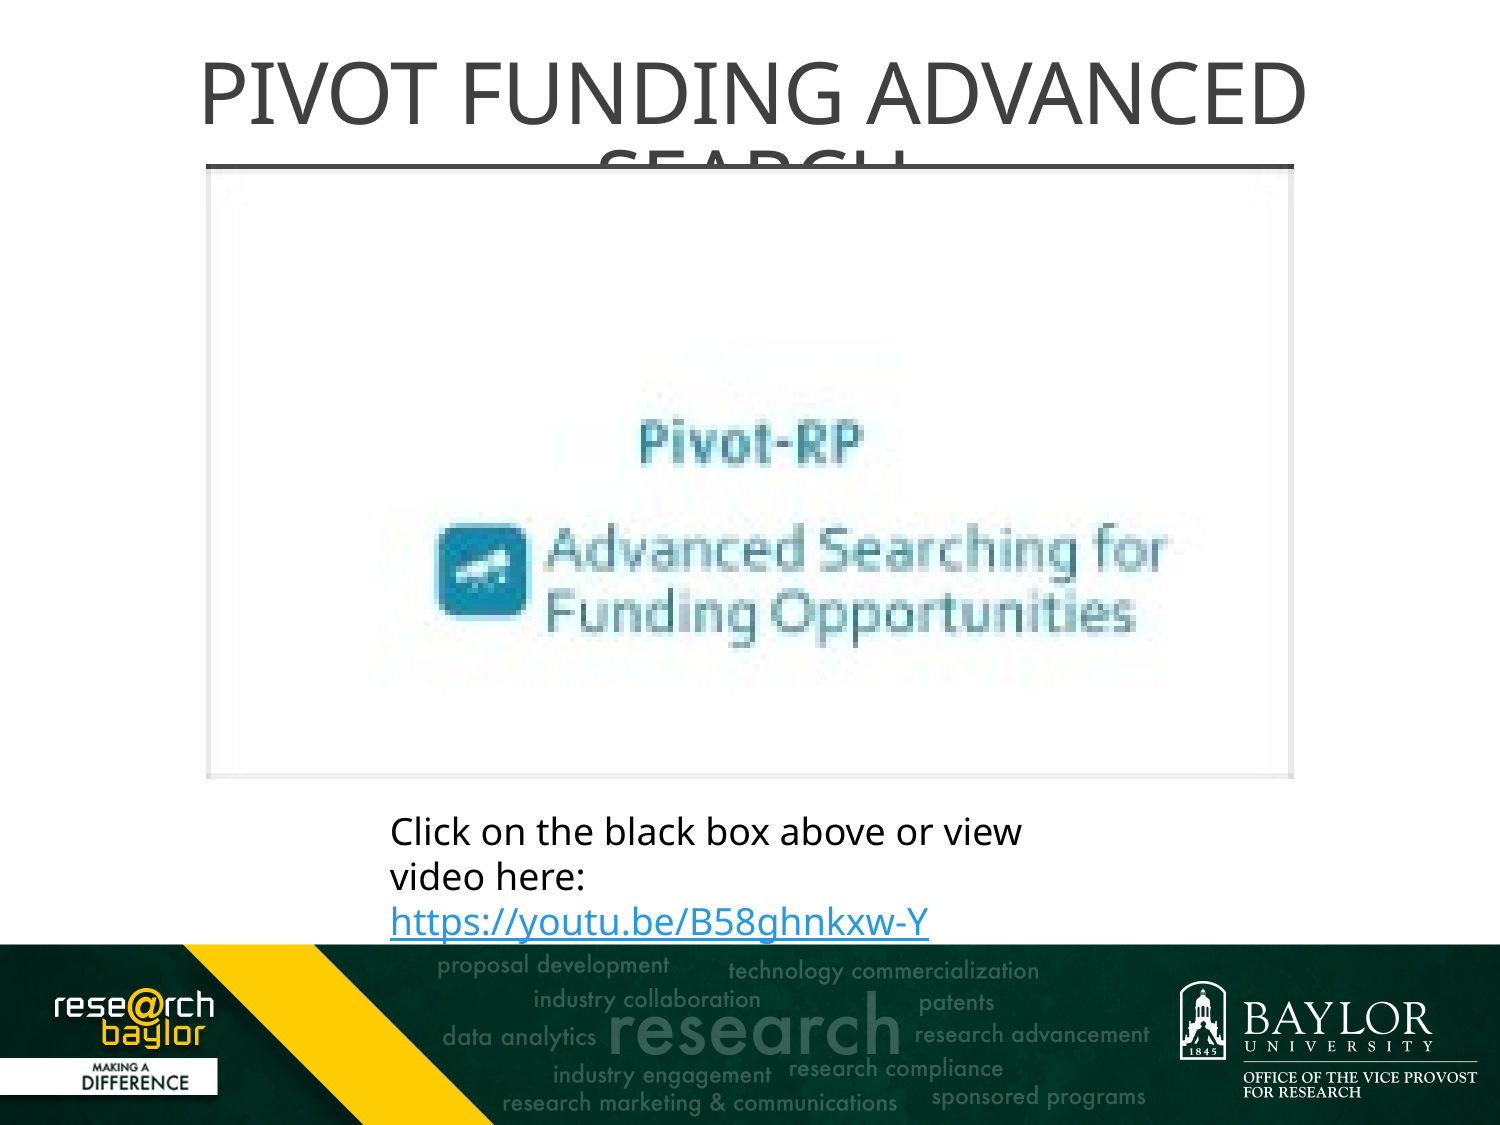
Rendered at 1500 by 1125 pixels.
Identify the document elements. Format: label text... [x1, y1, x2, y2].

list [204, 163, 1296, 780]
picture [0, 0, 1500, 1125]
text_box Click on the black box above or view video here: https://youtu.be/B58ghnkxw-Y [374, 800, 1125, 957]
title PIVOT FUNDING ADVANCED SEARCH [53, 47, 1455, 238]
